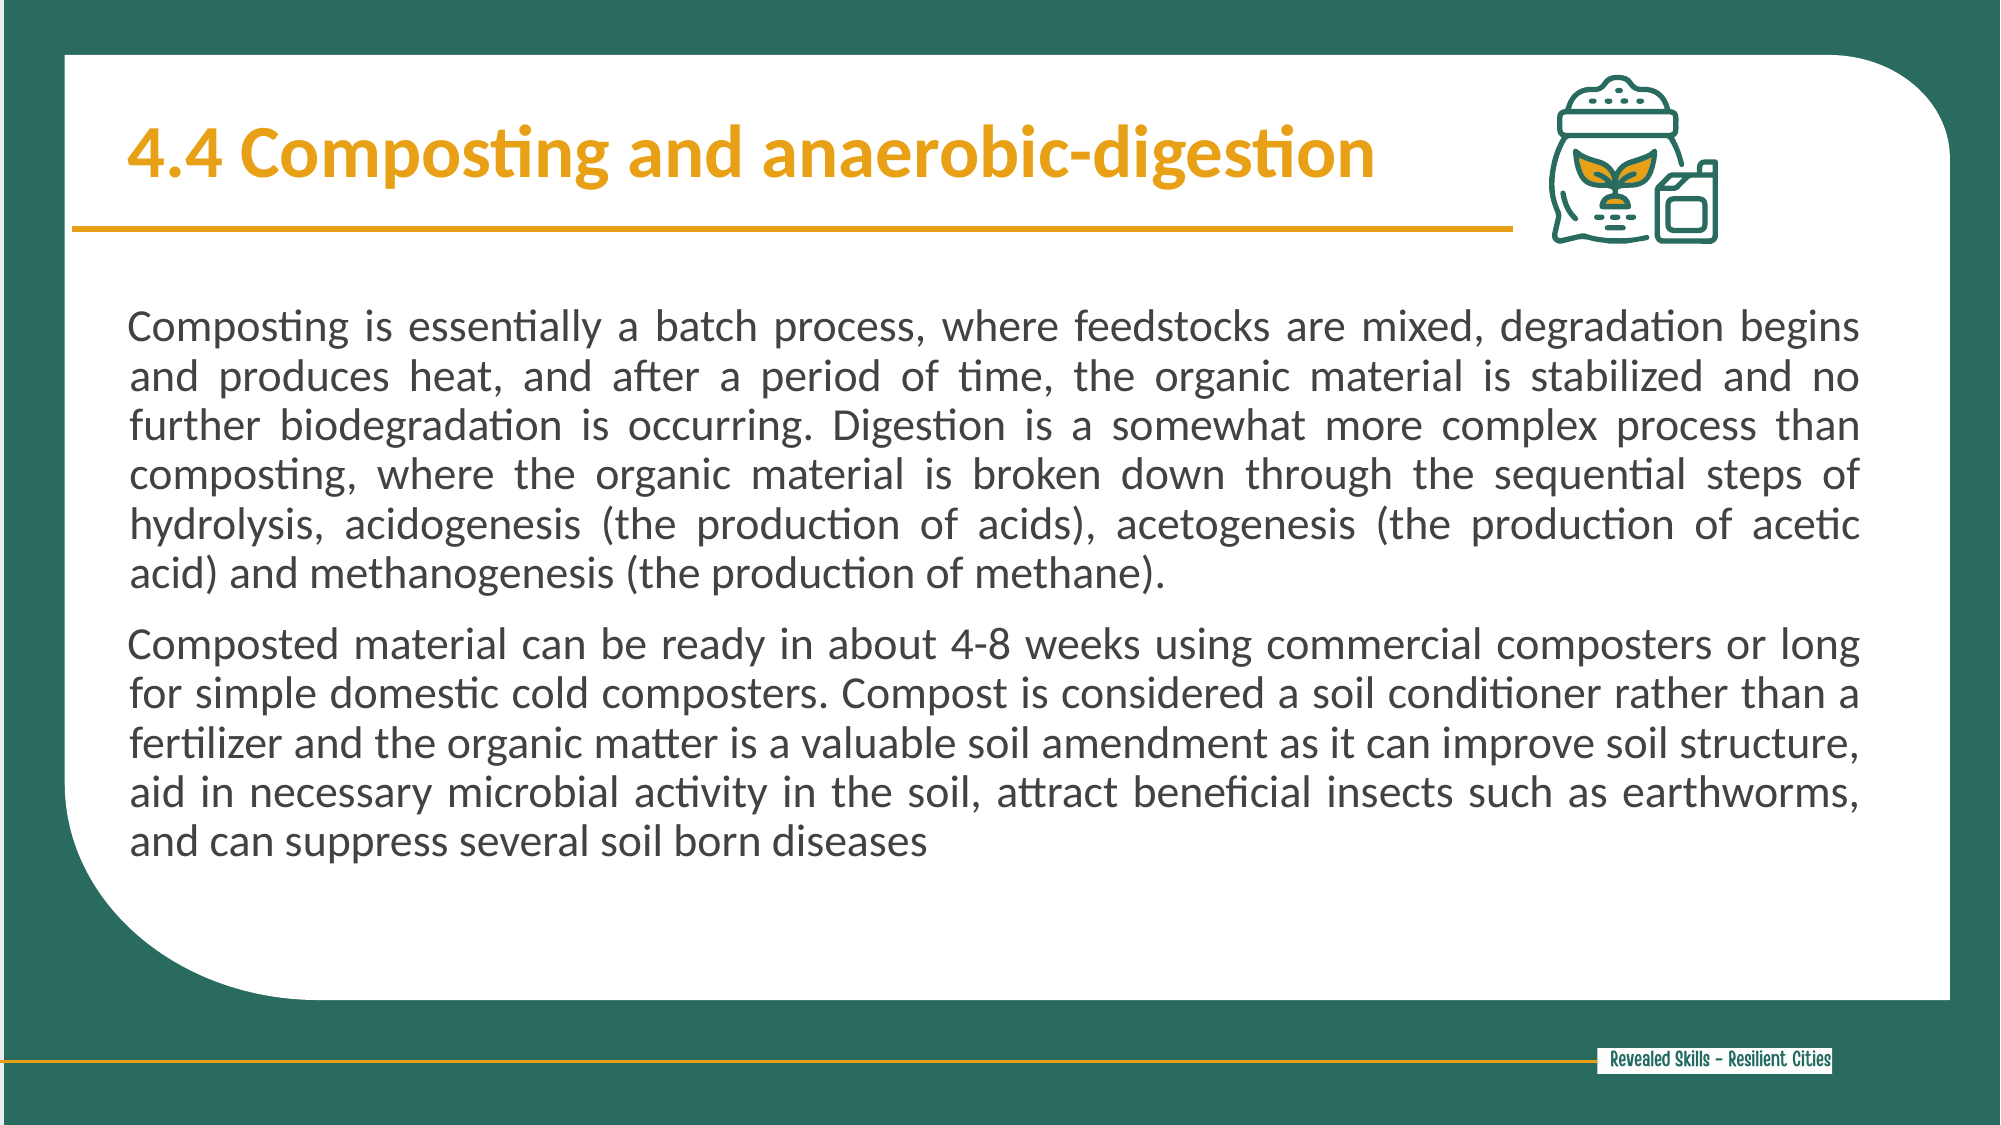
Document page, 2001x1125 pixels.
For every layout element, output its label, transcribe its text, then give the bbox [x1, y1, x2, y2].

list Composting is essentially a batch process, where feedstocks are mixed, degradation begins and produces heat, and after a period of time, the organic material is stabilized and no further biodegradation is occurring. Digestion is a somewhat more complex process than composting, where the organic material is broken down through the sequential steps of hydrolysis, acidogenesis (the production of acids), acetogenesis (the production of acetic acid) and methanogenesis (the production of methane). Composted material can be ready in about 4-8 weeks using commercial composters or long for simple domestic cold composters. Compost is considered a soil conditioner rather than a fertilizer and the organic matter is a valuable soil amendment as it can improve soil structure, aid in necessary microbial activity in the soil, attract beneficial insects such as earthworms, and can suppress several soil born diseases [112, 294, 1877, 944]
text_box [1548, 74, 1719, 244]
list 4.4 Composting and anaerobic-digestion [112, 105, 1409, 226]
picture [1597, 1048, 1833, 1074]
